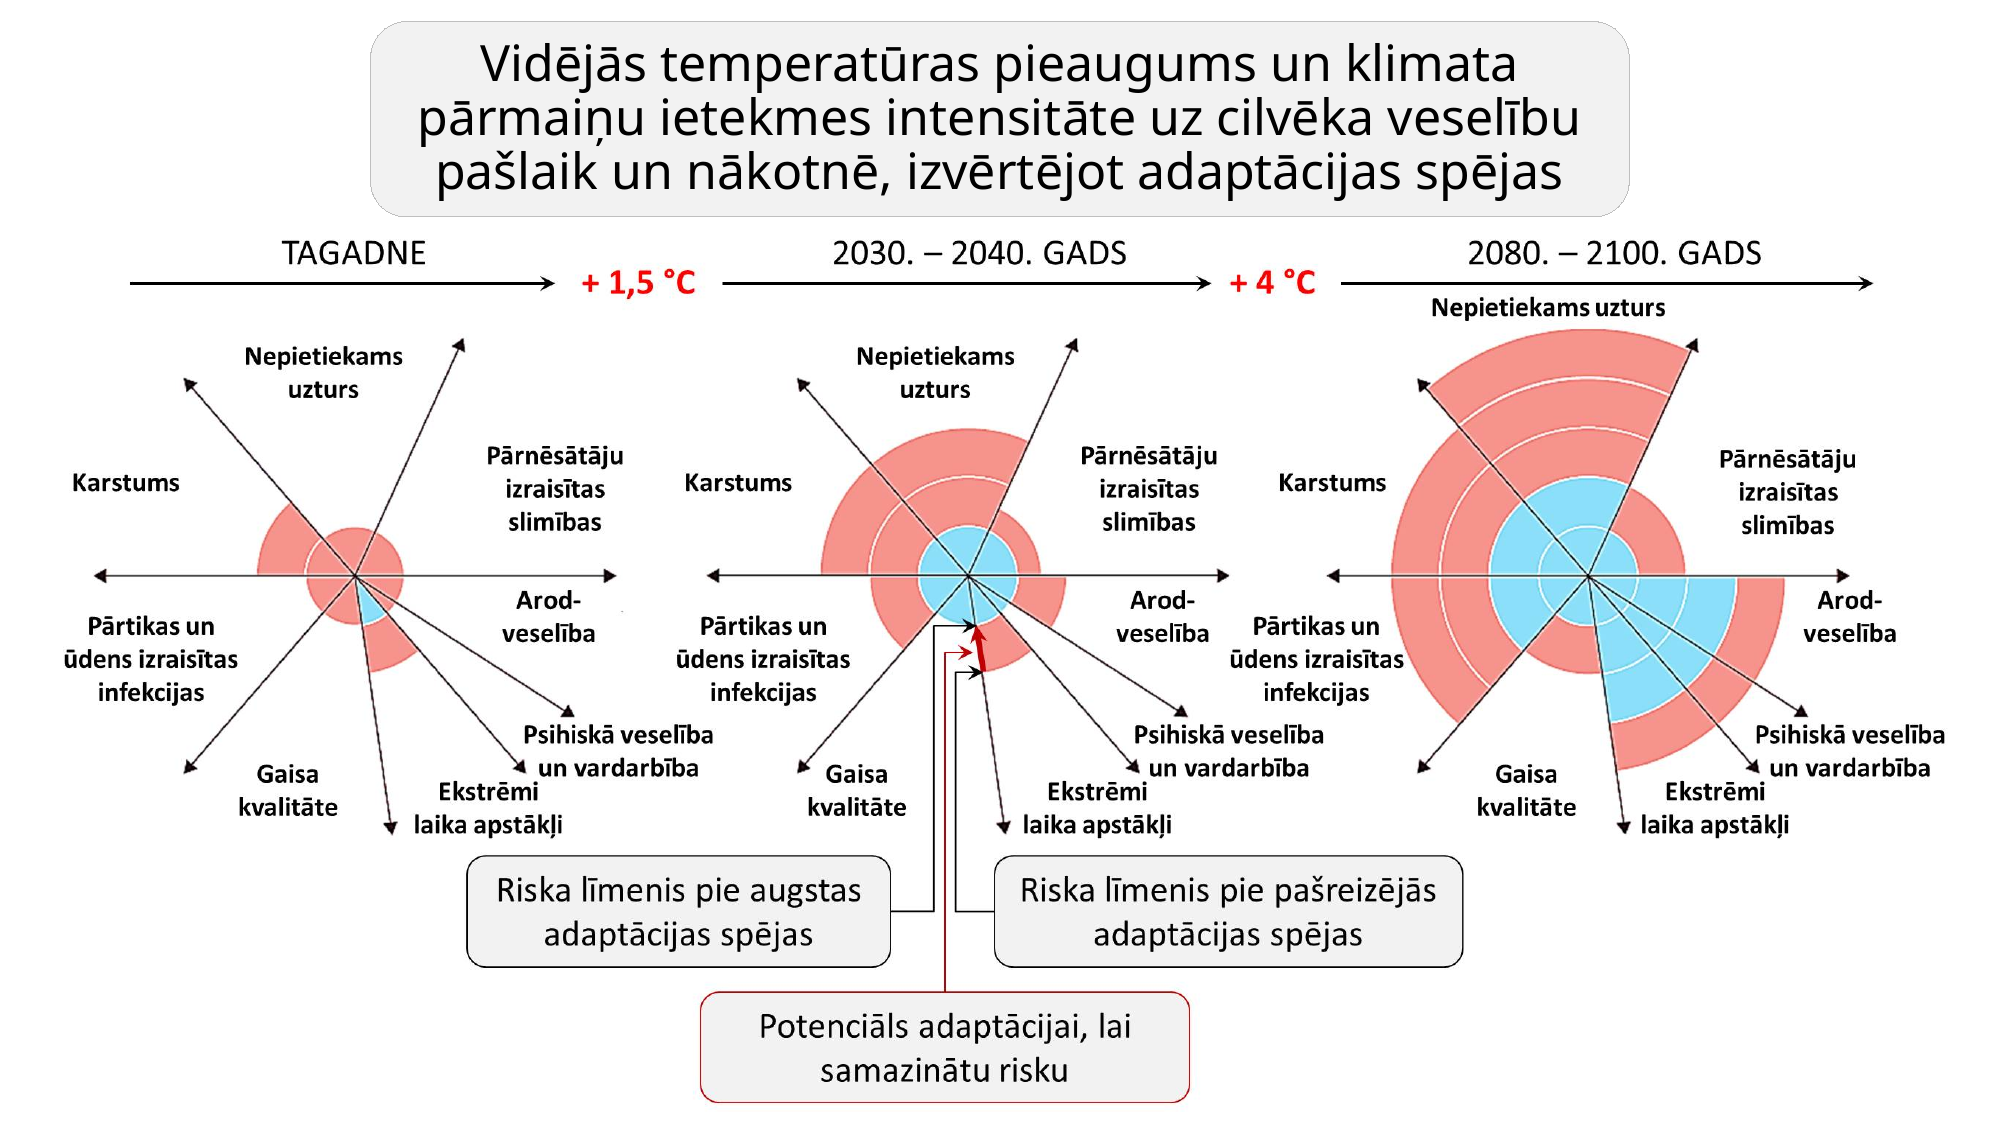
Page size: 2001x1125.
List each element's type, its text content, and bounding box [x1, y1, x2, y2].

text_box Vidējās temperatūras pieaugums un klimata pārmaiņu ietekmes intensitāte uz cilvēka veselību pašlaik un nākotnē, izvērtējot adaptācijas spējas [370, 21, 1630, 216]
picture [40, 216, 1960, 1125]
